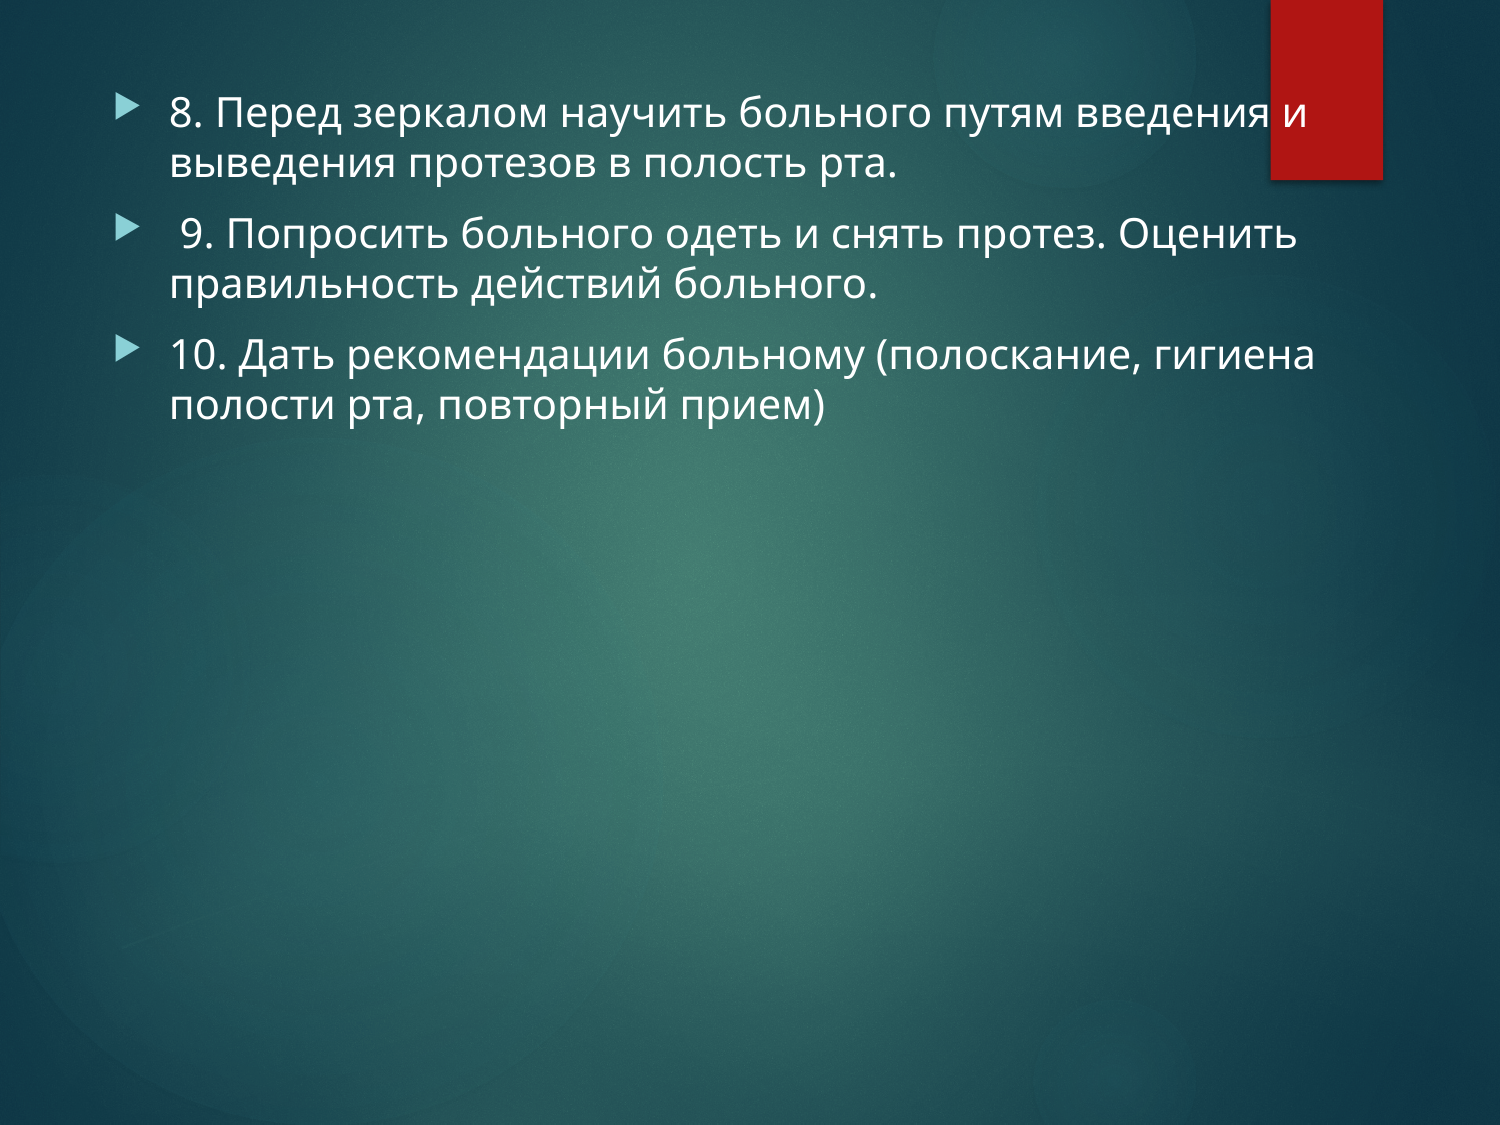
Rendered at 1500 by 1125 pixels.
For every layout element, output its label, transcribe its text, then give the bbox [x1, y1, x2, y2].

list 8. Перед зеркалом научить больного путям введения и выведения протезов в полость рта. 9. Попросить больного одеть и снять протез. Оценить правильность действий больного. 10. Дать рекомендации больному (полоскание, гигиена полости рта, повторный прием) [97, 78, 1403, 746]
